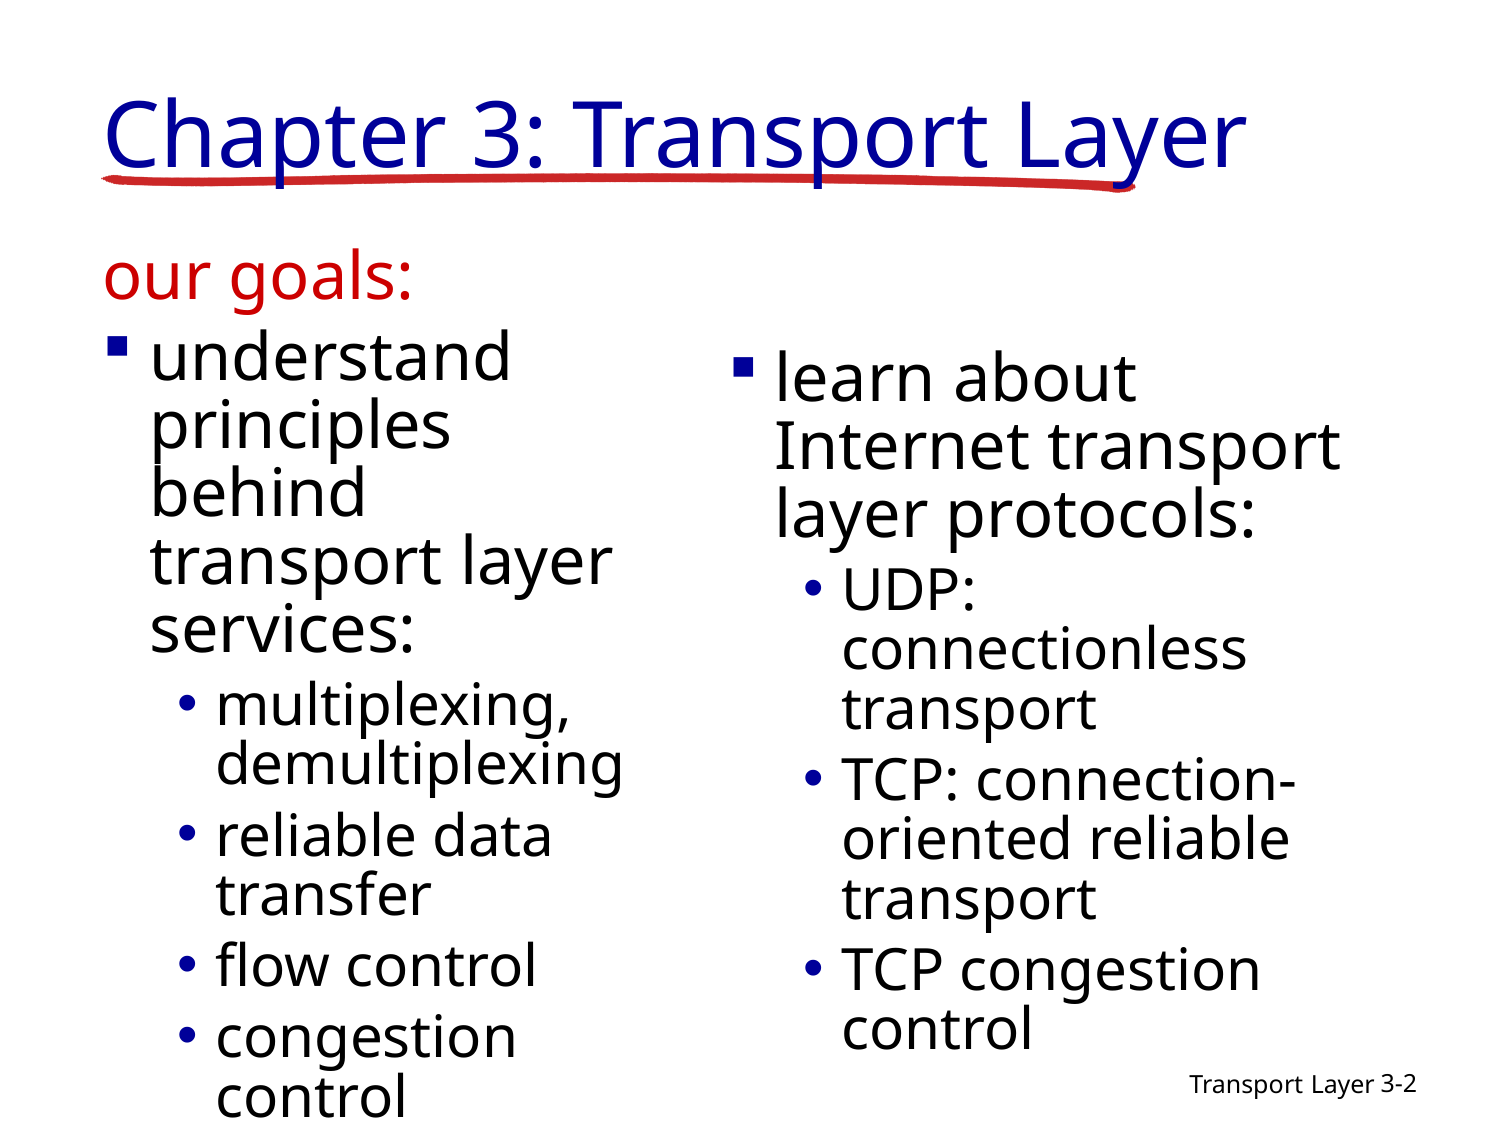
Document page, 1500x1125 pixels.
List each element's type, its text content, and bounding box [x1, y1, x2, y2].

title Chapter 3: Transport Layer [87, 37, 1363, 225]
slide_number 3-2 [1365, 1060, 1477, 1106]
picture [97, 168, 1148, 198]
list learn about Internet transport layer protocols: UDP: connectionless transport TCP: connection-oriented reliable transport TCP congestion control [713, 246, 1414, 1009]
footer Transport Layer [914, 1057, 1390, 1105]
list our goals: understand principles behind transport layer services: multiplexing, demultiplexing reliable data transfer flow control congestion control [87, 237, 675, 1001]
